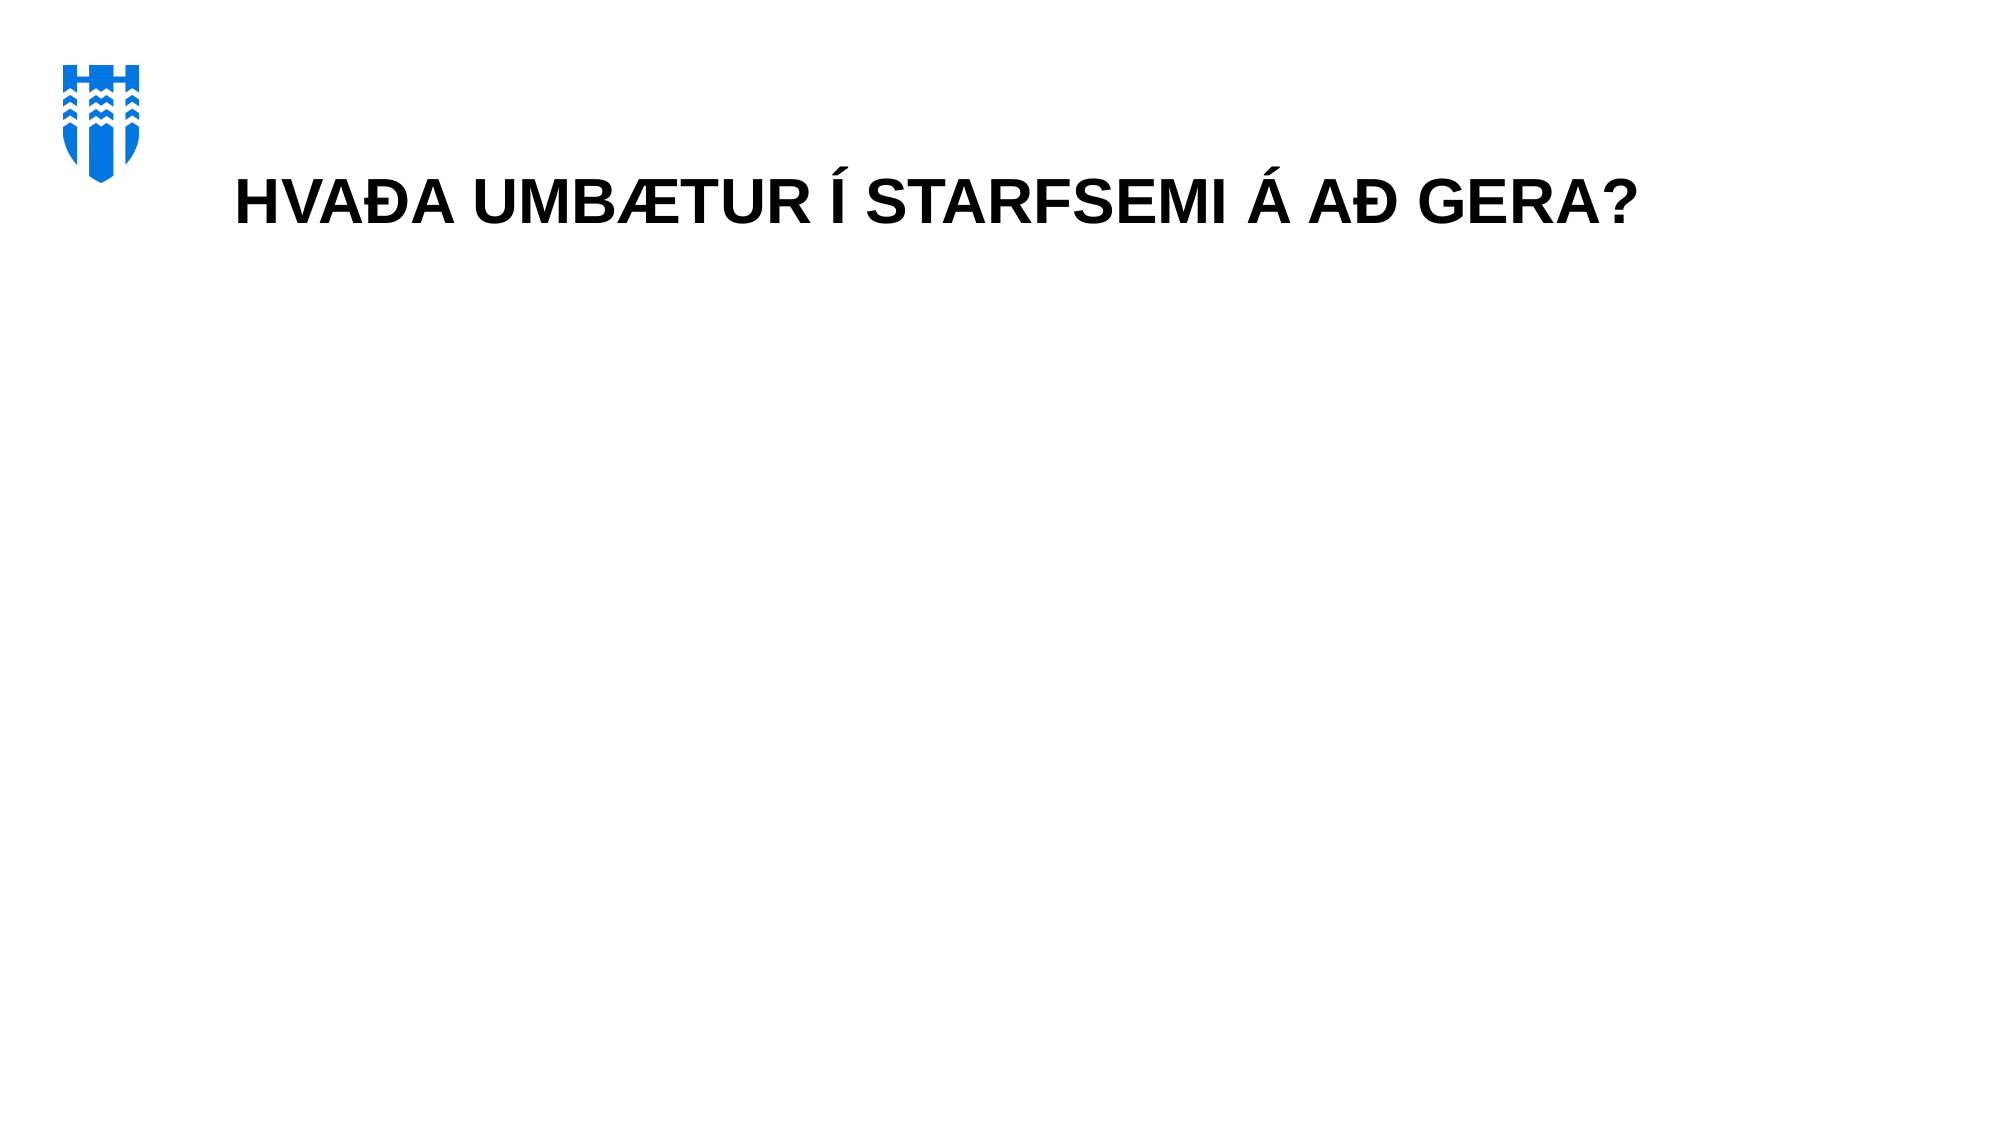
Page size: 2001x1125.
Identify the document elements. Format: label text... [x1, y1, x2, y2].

list HVAÐA UMBÆTUR Í STARFSEMI Á AÐ GERA? [220, 161, 1706, 295]
picture [63, 65, 139, 183]
